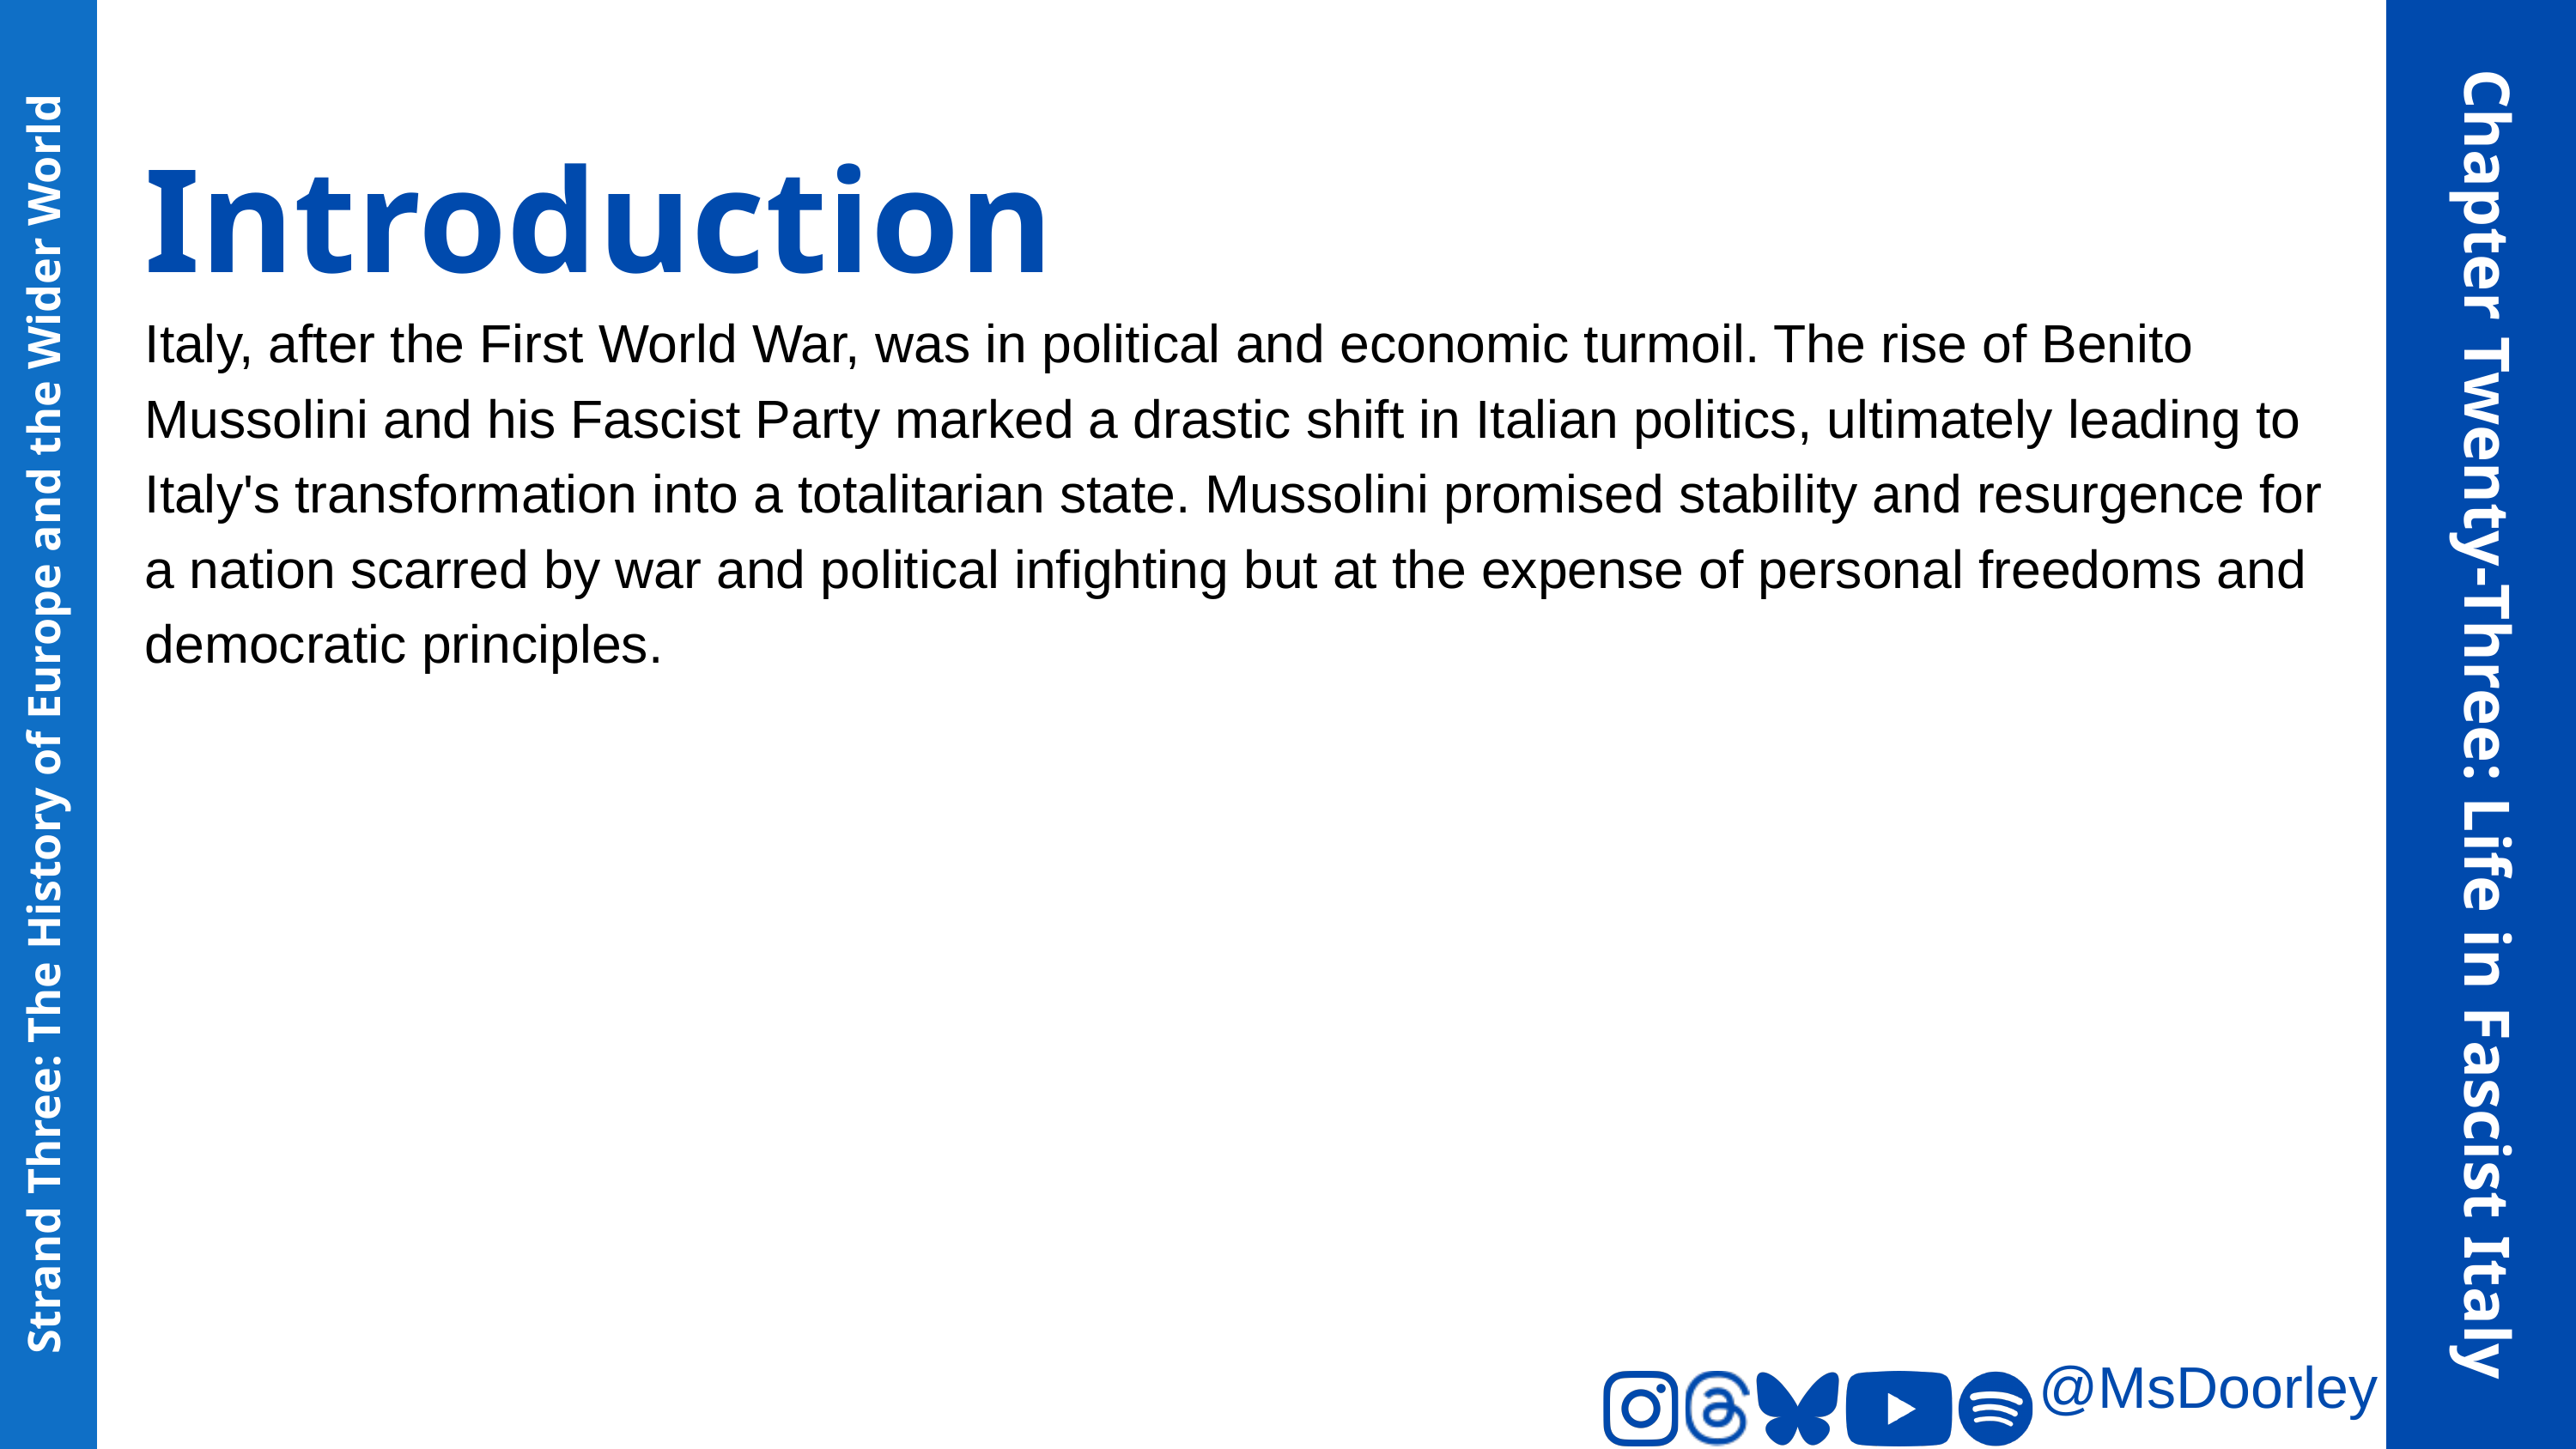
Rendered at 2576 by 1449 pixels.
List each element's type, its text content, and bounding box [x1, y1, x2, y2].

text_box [2385, 0, 2576, 1449]
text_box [0, 0, 97, 1449]
text_box Italy, after the First World War, was in political and economic turmoil. The rise of Benito Mussolini and his Fascist Party marked a drastic shift in Italian politics, ultimately leading to Italy's transformation into a totalitarian state. Mussolini promised stability and resurgence for a nation scarred by war and political infighting but at the expense of personal freedoms and democratic principles. [144, 298, 2344, 675]
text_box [1603, 1371, 2386, 1446]
text_box Introduction [144, 100, 2344, 298]
